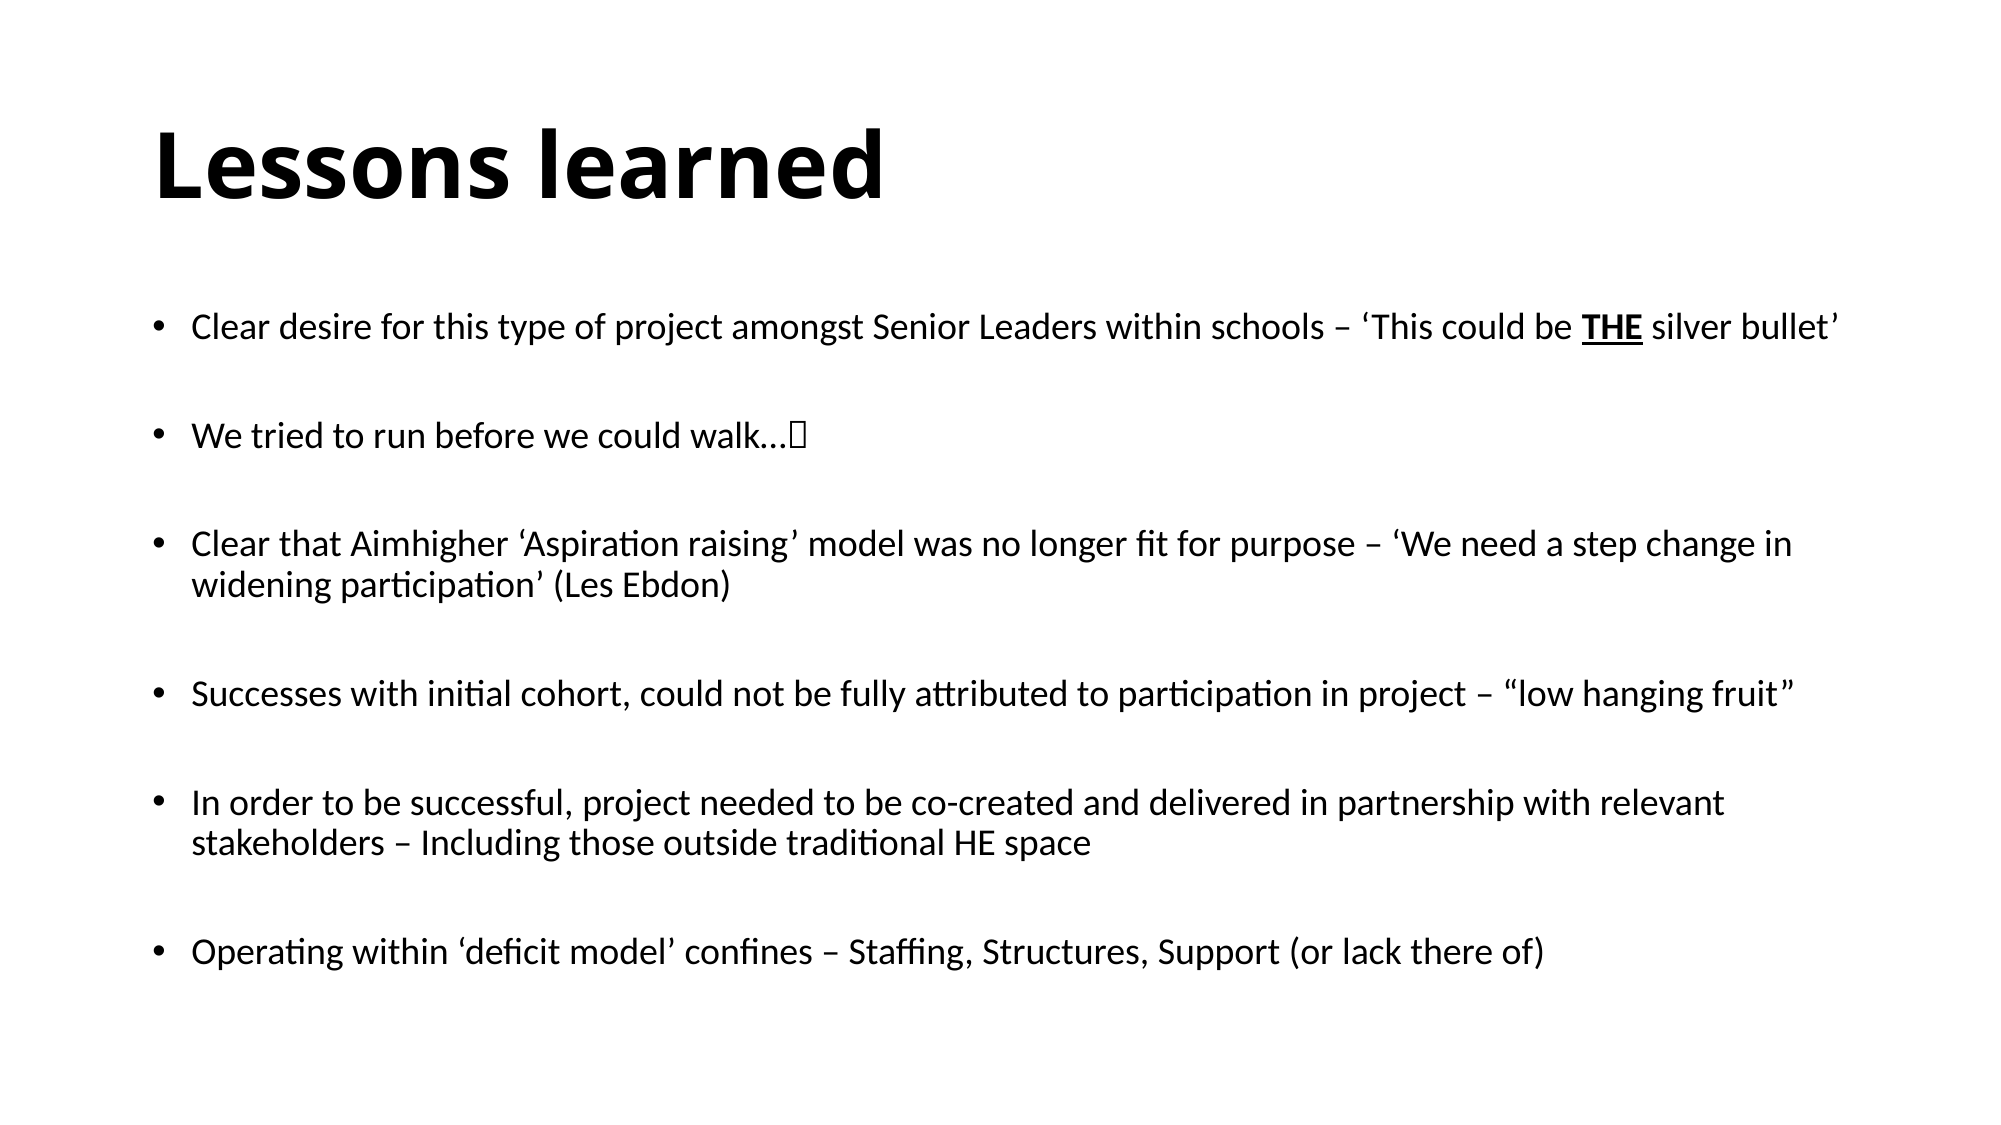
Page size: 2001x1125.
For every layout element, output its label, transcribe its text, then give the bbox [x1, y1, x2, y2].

list Clear desire for this type of project amongst Senior Leaders within schools – ‘This could be THE silver bullet’ We tried to run before we could walk… Clear that Aimhigher ‘Aspiration raising’ model was no longer fit for purpose – ‘We need a step change in widening participation’ (Les Ebdon) Successes with initial cohort, could not be fully attributed to participation in project – “low hanging fruit” In order to be successful, project needed to be co-created and delivered in partnership with relevant stakeholders – Including those outside traditional HE space Operating within ‘deficit model’ confines – Staffing, Structures, Support (or lack there of) [137, 299, 1863, 1014]
title Lessons learned [137, 59, 1863, 278]
